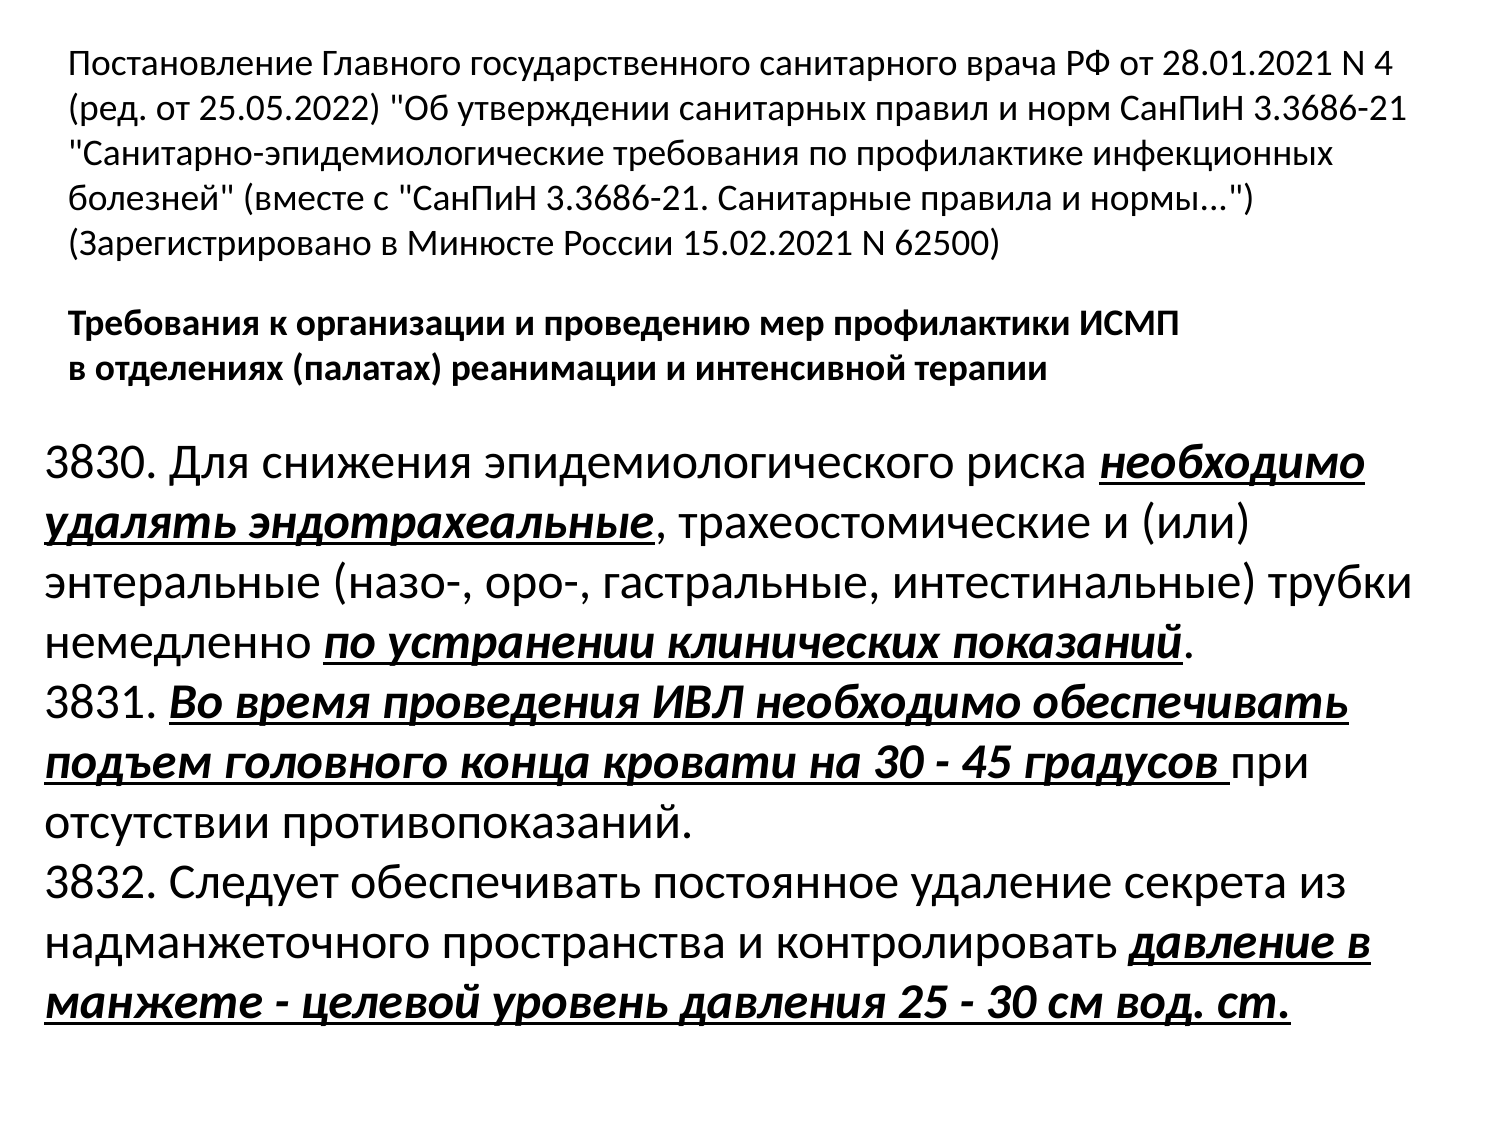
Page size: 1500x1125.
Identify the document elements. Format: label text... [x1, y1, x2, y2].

text_box 3830. Для снижения эпидемиологического риска необходимо удалять эндотрахеальные, трахеостомические и (или) энтеральные (назо-, оро-, гастральные, интестинальные) трубки немедленно по устранении клинических показаний. 3831. Во время проведения ИВЛ необходимо обеспечивать подъем головного конца кровати на 30 - 45 градусов при отсутствии противопоказаний. 3832. Следует обеспечивать постоянное удаление секрета из надманжеточного пространства и контролировать давление в манжете - целевой уровень давления 25 - 30 см вод. ст. [29, 420, 1471, 1036]
text_box Требования к организации и проведению мер профилактики ИСМП в отделениях (палатах) реанимации и интенсивной терапии [53, 290, 1471, 396]
text_box Постановление Главного государственного санитарного врача РФ от 28.01.2021 N 4 (ред. от 25.05.2022) "Об утверждении санитарных правил и норм СанПиН 3.3686-21 "Санитарно-эпидемиологические требования по профилактике инфекционных болезней" (вместе с "СанПиН 3.3686-21. Санитарные правила и нормы...") (Зарегистрировано в Минюсте России 15.02.2021 N 62500) [53, 30, 1471, 271]
